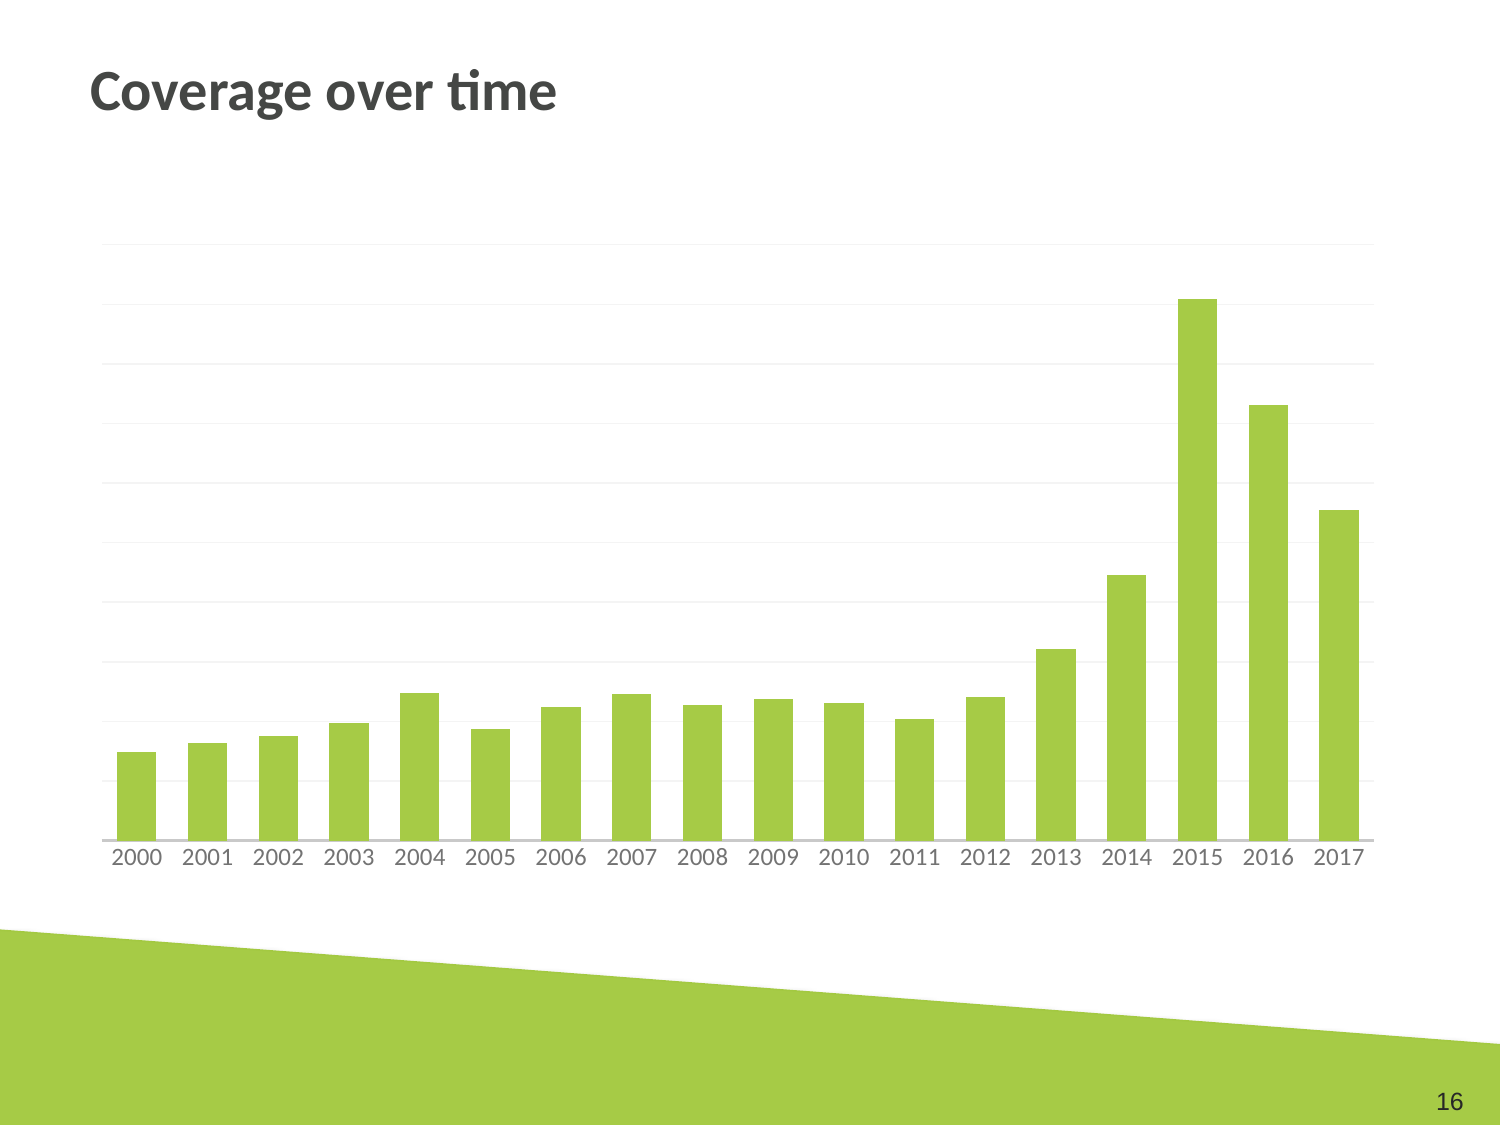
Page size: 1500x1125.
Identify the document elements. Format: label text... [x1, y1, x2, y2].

chart [74, 231, 1402, 885]
title Coverage over time [75, 45, 1425, 175]
text_box 16 [1400, 1077, 1500, 1125]
